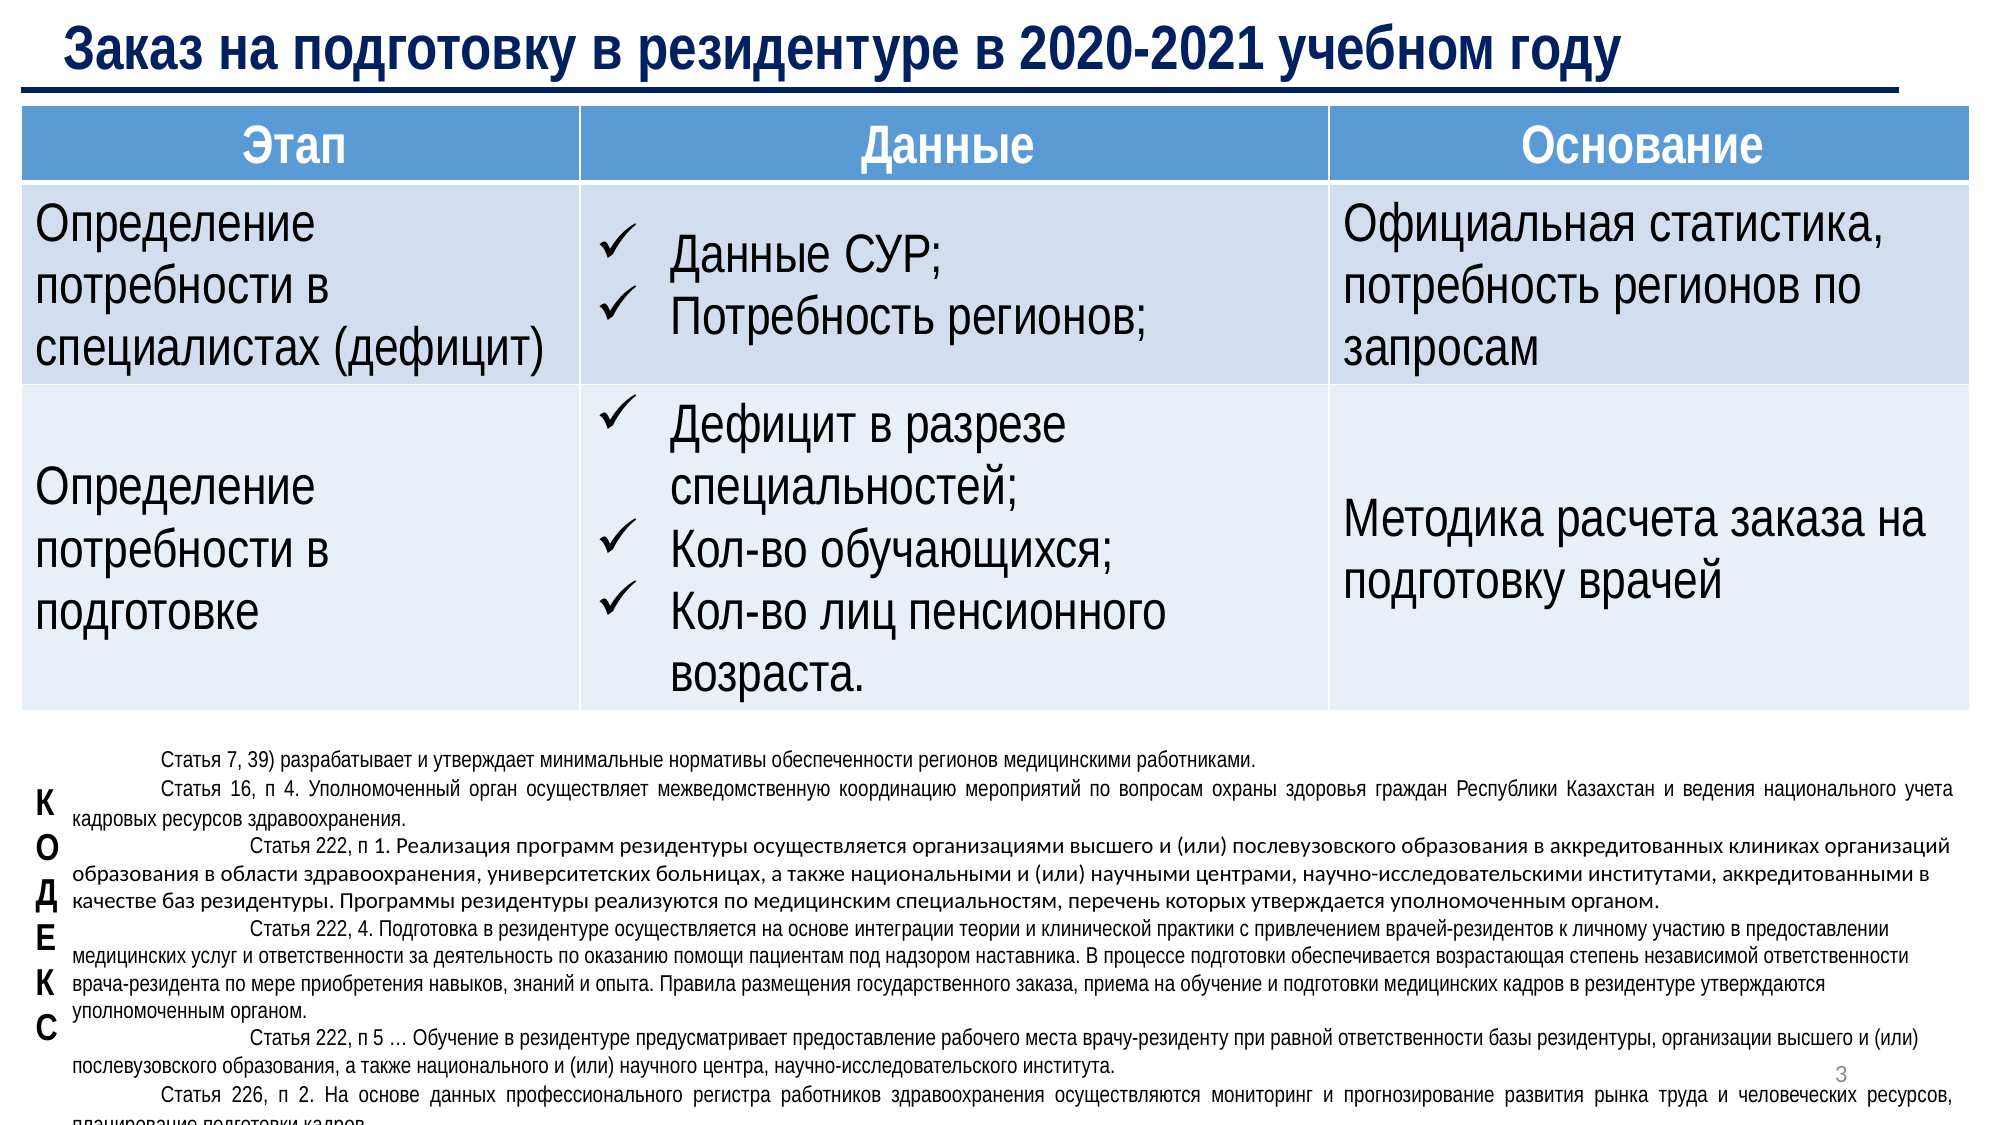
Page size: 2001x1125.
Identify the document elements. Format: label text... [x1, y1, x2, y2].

text_box Статья 7, 39) разрабатывает и утверждает минимальные нормативы обеспеченности регионов медицинскими работниками. Статья 16, п 4. Уполномоченный орган осуществляет межведомственную координацию мероприятий по вопросам охраны здоровья граждан Республики Казахстан и ведения национального учета кадровых ресурсов здравоохранения. Статья 222, п 1. Реализация программ резидентуры осуществляется организациями высшего и (или) послевузовского образования в аккредитованных клиниках организаций образования в области здравоохранения, университетских больницах, а также национальными и (или) научными центрами, научно-исследовательскими институтами, аккредитованными в качестве баз резидентуры. Программы резидентуры реализуются по медицинским специальностям, перечень которых утверждается уполномоченным органом. Статья 222, 4. Подготовка в резидентуре осуществляется на основе интеграции теории и клинической практики с привлечением врачей-резидентов к личному участию в предоставлении медицинских услуг и ответственности за деятельность по оказанию помощи пациентам под надзором наставника. В процессе подготовки обеспечивается возрастающая степень независимой ответственности врача-резидента по мере приобретения навыков, знаний и опыта. Правила размещения государственного заказа, приема на обучение и подготовки медицинских кадров в резидентуре утверждаются уполномоченным органом. Статья 222, п 5 … Обучение в резидентуре предусматривает предоставление рабочего места врачу-резиденту при равной ответственности базы резидентуры, организации высшего и (или) послевузовского образования, а также национального и (или) научного центра, научно-исследовательского института. Статья 226, п 2. На основе данных профессионального регистра работников здравоохранения осуществляются мониторинг и прогнозирование развития рынка труда и человеческих ресурсов, планирование подготовки кадров. [57, 735, 1970, 1125]
table_cell Определение потребности в специалистах (дефицит) [22, 185, 579, 384]
text_box Заказ на подготовку в резидентуре в 2020-2021 учебном году [48, 0, 1640, 87]
table_cell Методика расчета заказа на подготовку врачей [1330, 385, 1969, 710]
table_cell Официальная статистика, потребность регионов по запросам [1330, 185, 1969, 384]
table_cell Дефицит в разрезе специальностей; Кол-во обучающихся; Кол-во лиц пенсионного возраста. [581, 385, 1328, 710]
table_cell Данные СУР; Потребность регионов; [581, 185, 1328, 384]
table_header Этап [22, 106, 579, 180]
table_cell Определение потребности в подготовке [22, 385, 579, 710]
table_header Данные [581, 106, 1328, 180]
text_box кодекс [20, 770, 58, 1056]
table_header Основание [1330, 106, 1969, 180]
